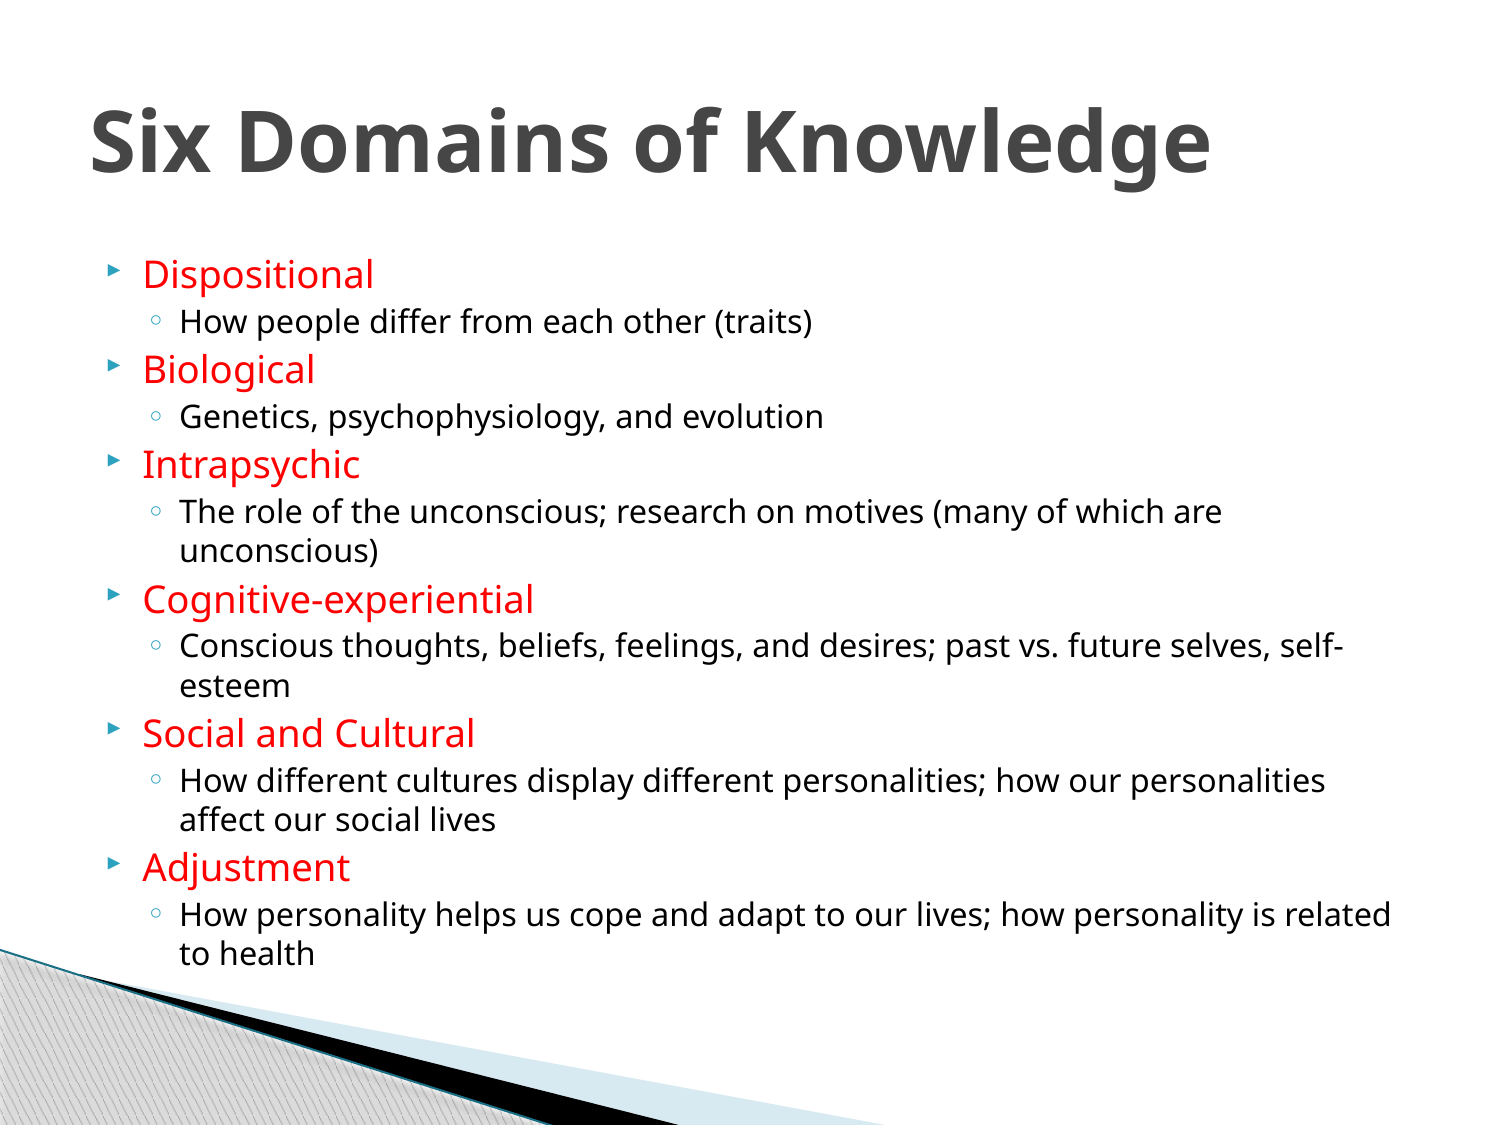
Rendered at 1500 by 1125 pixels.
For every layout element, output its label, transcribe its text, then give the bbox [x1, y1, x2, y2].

title Six Domains of Knowledge [75, 45, 1425, 233]
list Dispositional How people differ from each other (traits) Biological Genetics, psychophysiology, and evolution Intrapsychic The role of the unconscious; research on motives (many of which are unconscious) Cognitive-experiential Conscious thoughts, beliefs, feelings, and desires; past vs. future selves, self-esteem Social and Cultural How different cultures display different personalities; how our personalities affect our social lives Adjustment How personality helps us cope and adapt to our lives; how personality is related to health [75, 243, 1425, 986]
